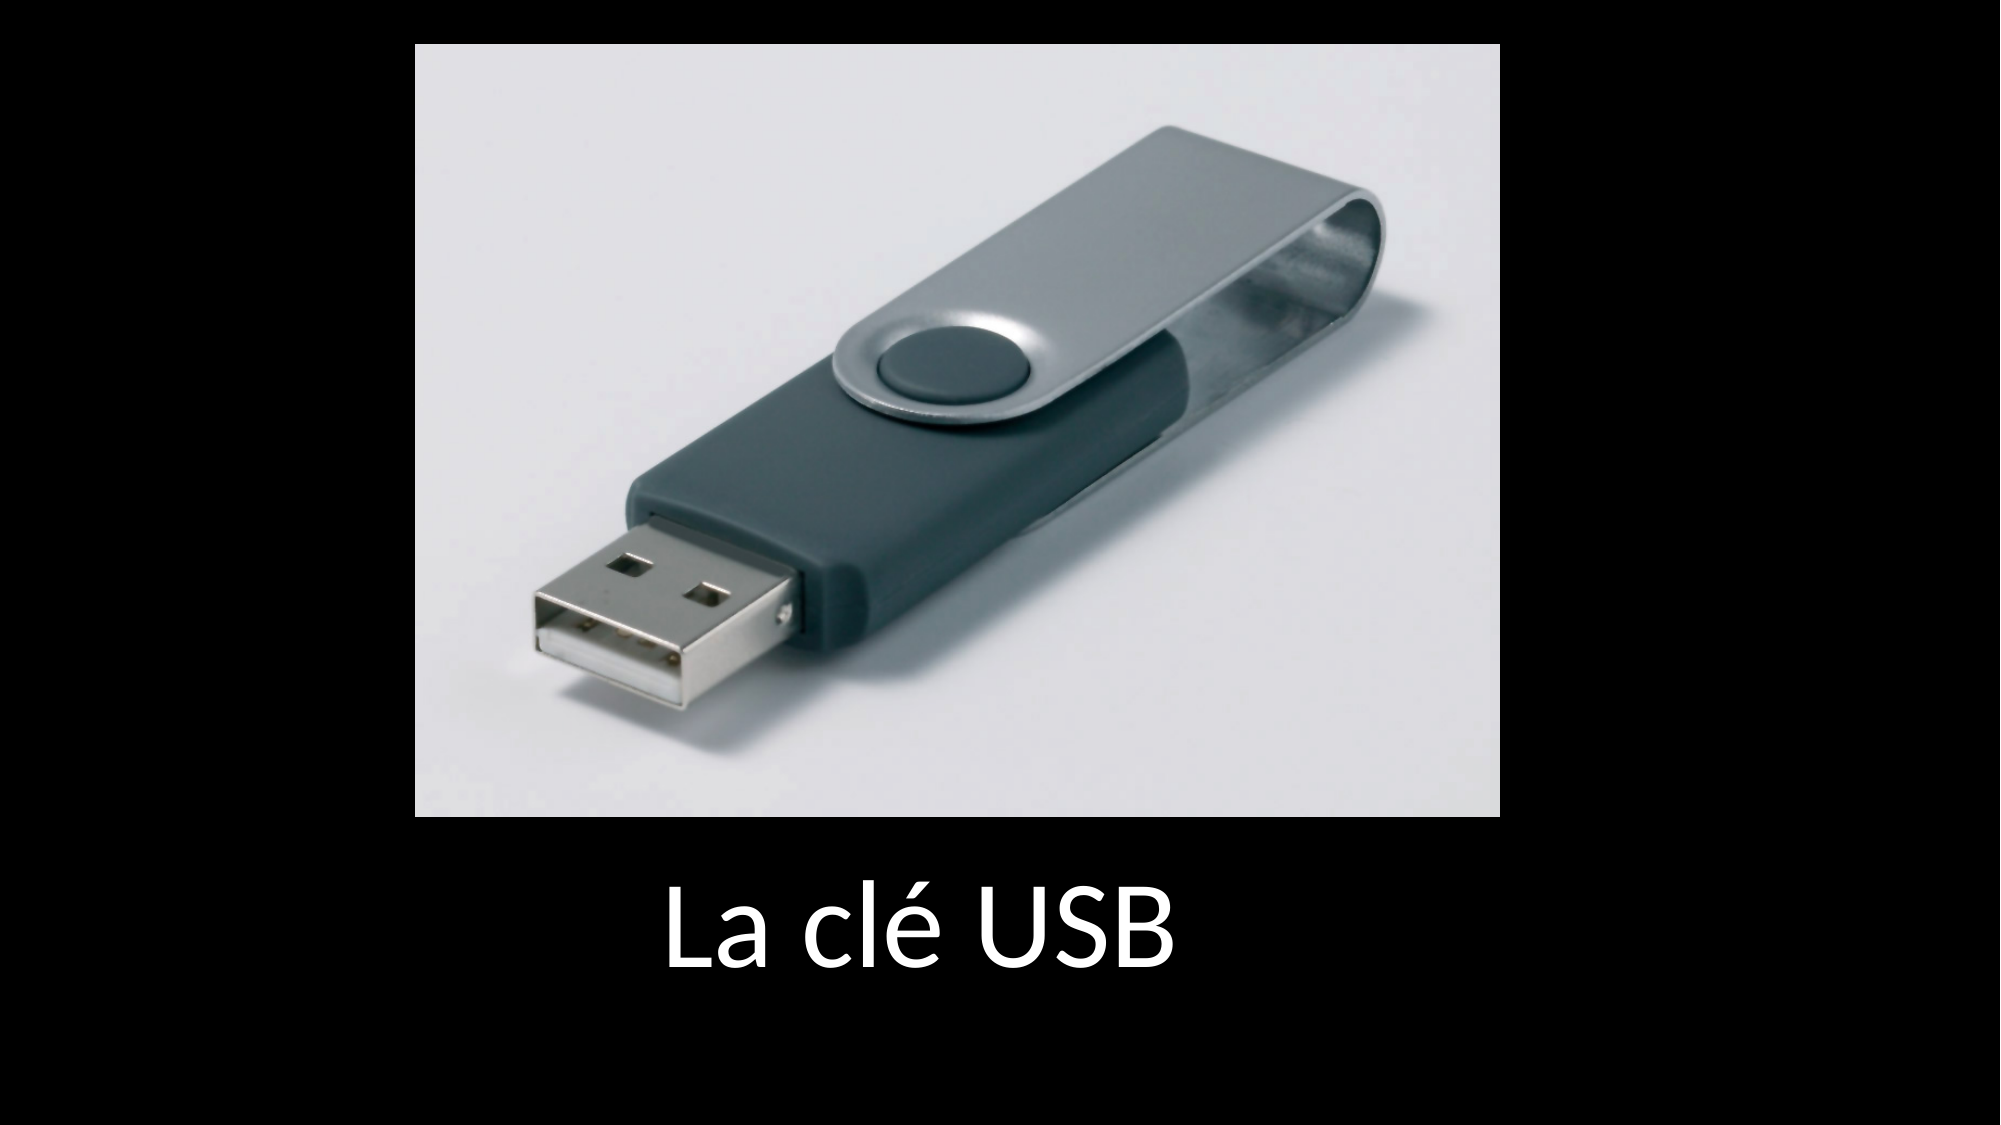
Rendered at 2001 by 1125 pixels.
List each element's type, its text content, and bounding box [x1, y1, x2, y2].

text_box La clé USB [341, 834, 1500, 1125]
picture [415, 44, 1500, 817]
